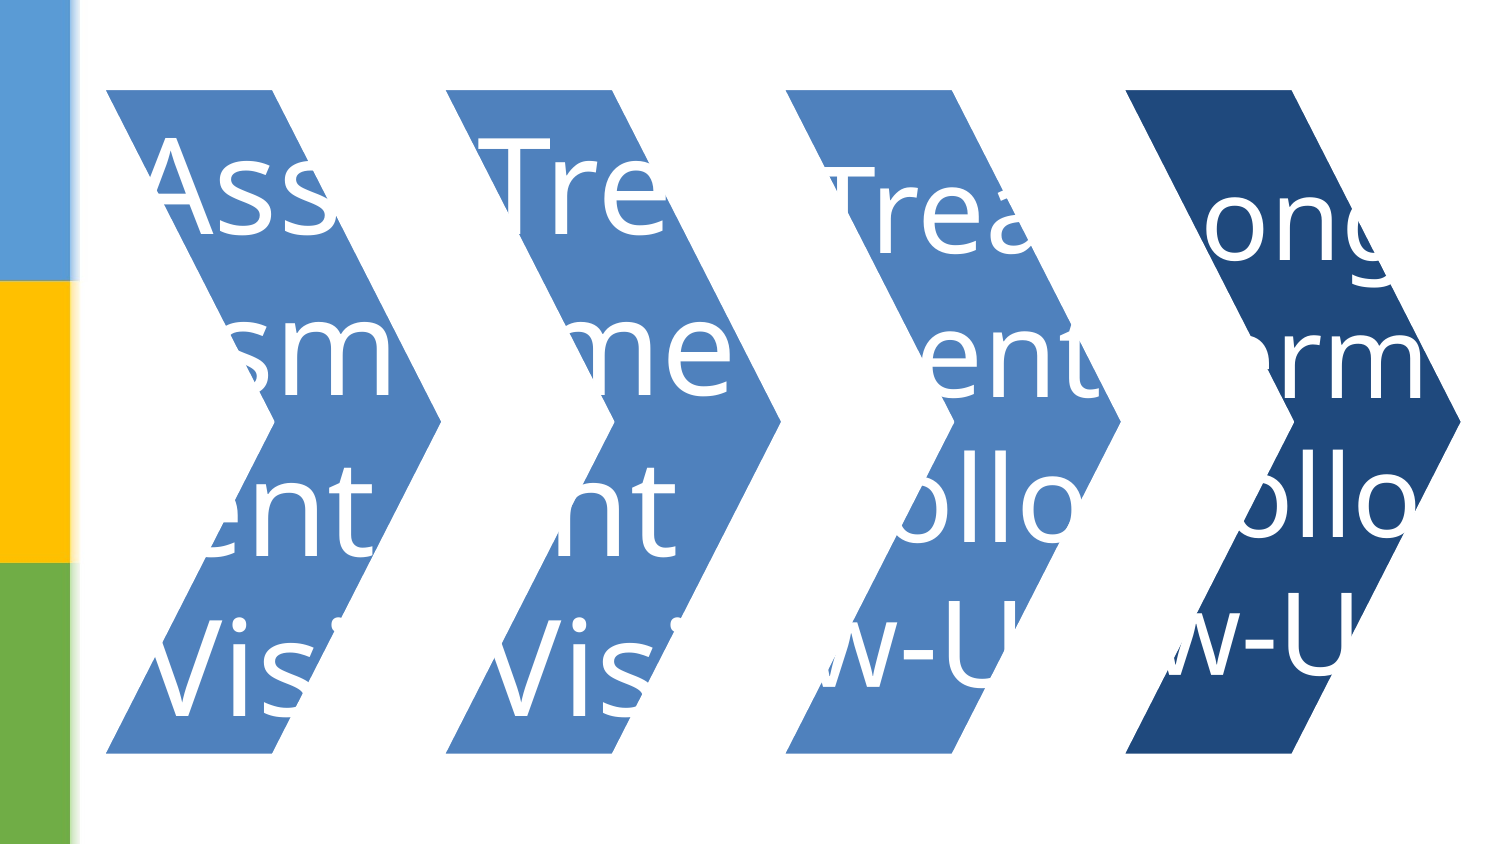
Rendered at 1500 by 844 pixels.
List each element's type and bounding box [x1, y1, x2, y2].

picture [0, 0, 1500, 844]
text_box [102, 87, 1463, 756]
